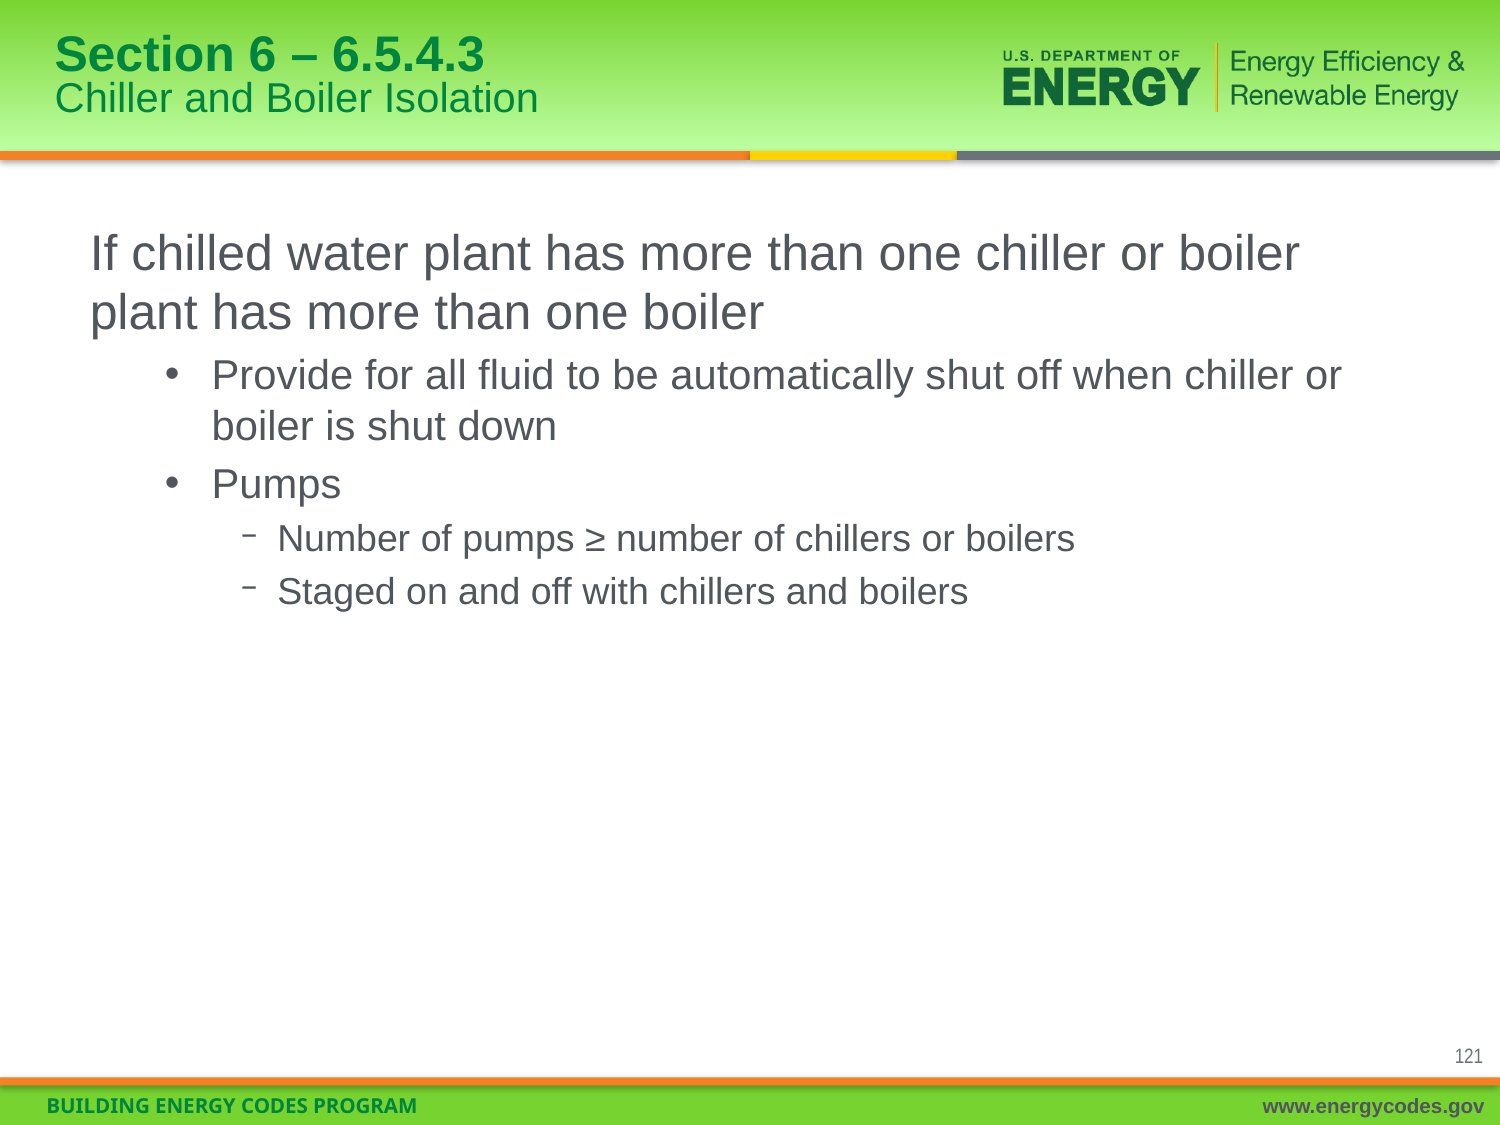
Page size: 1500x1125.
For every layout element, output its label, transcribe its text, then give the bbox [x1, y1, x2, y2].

title Section 6 – 6.5.4.3 Chiller and Boiler Isolation [39, 2, 1471, 153]
list If chilled water plant has more than one chiller or boiler plant has more than one boiler Provide for all fluid to be automatically shut off when chiller or boiler is shut down Pumps Number of pumps ≥ number of chillers or boilers Staged on and off with chillers and boilers [74, 212, 1438, 942]
